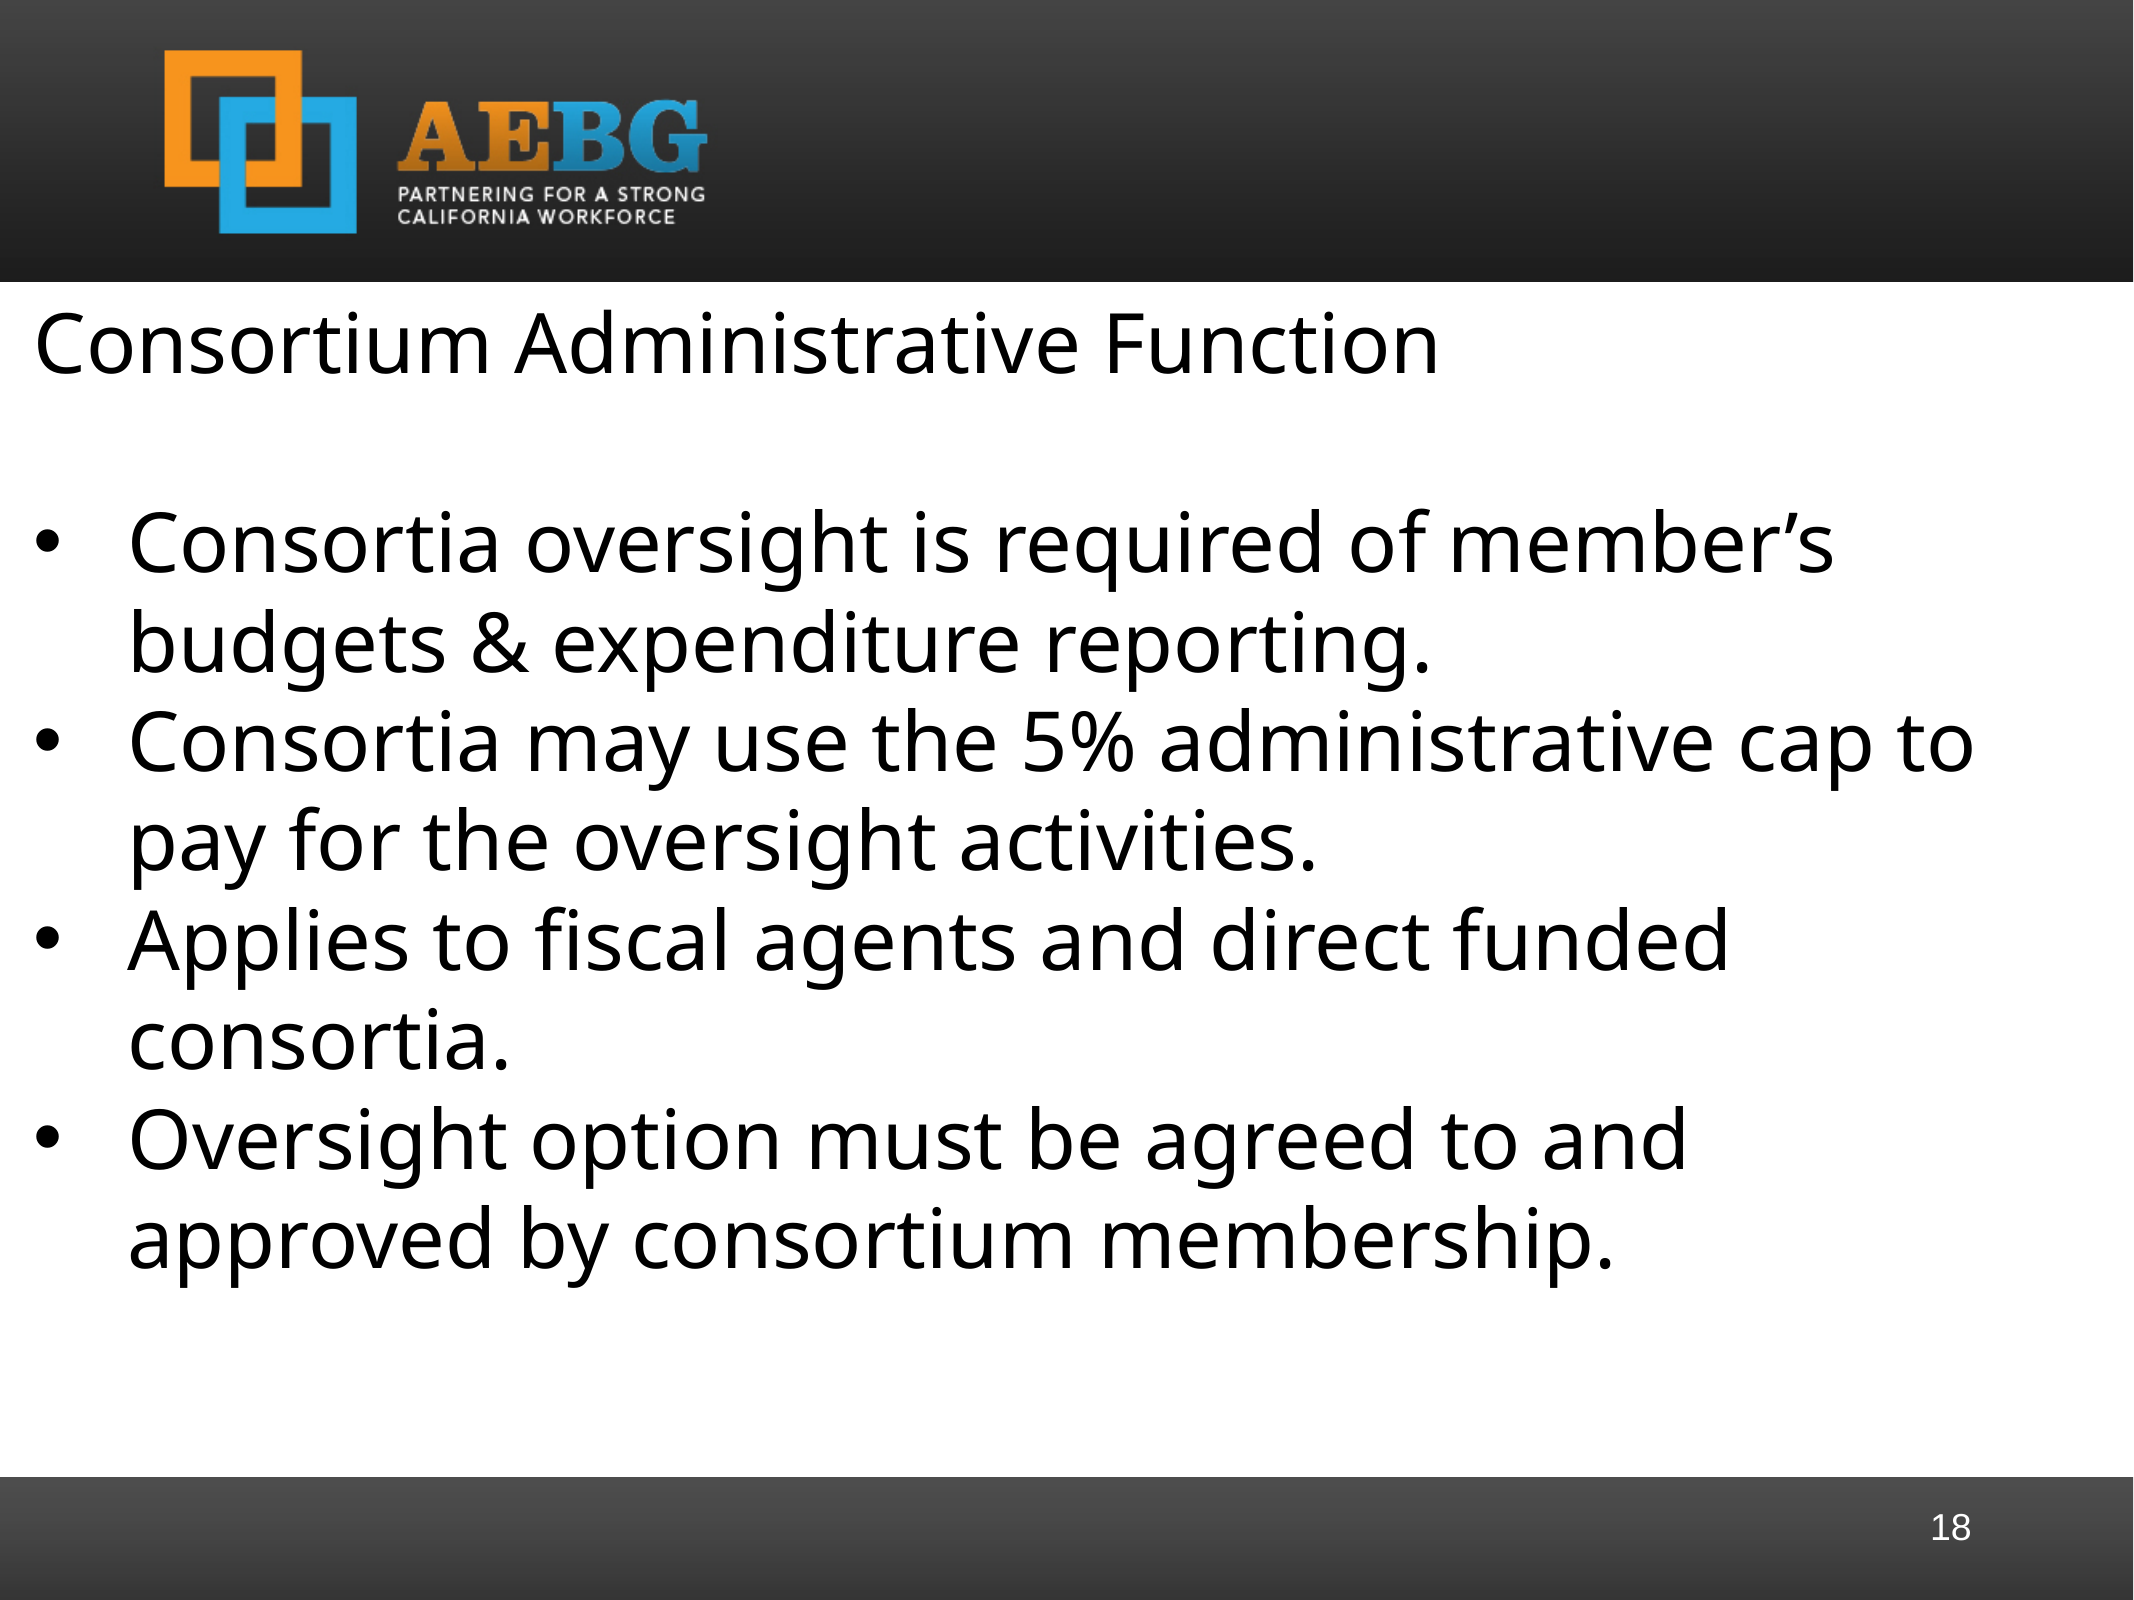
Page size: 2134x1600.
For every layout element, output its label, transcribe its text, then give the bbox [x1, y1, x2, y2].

picture [0, 0, 2134, 282]
slide_number 18 [1506, 1483, 1987, 1569]
list Consortium Administrative Function Consortia oversight is required of member’s budgets & expenditure reporting. Consortia may use the 5% administrative cap to pay for the oversight activities. Applies to fiscal agents and direct funded consortia. Oversight option must be agreed to and approved by consortium membership. [18, 282, 2055, 1392]
picture [0, 1477, 2134, 1600]
